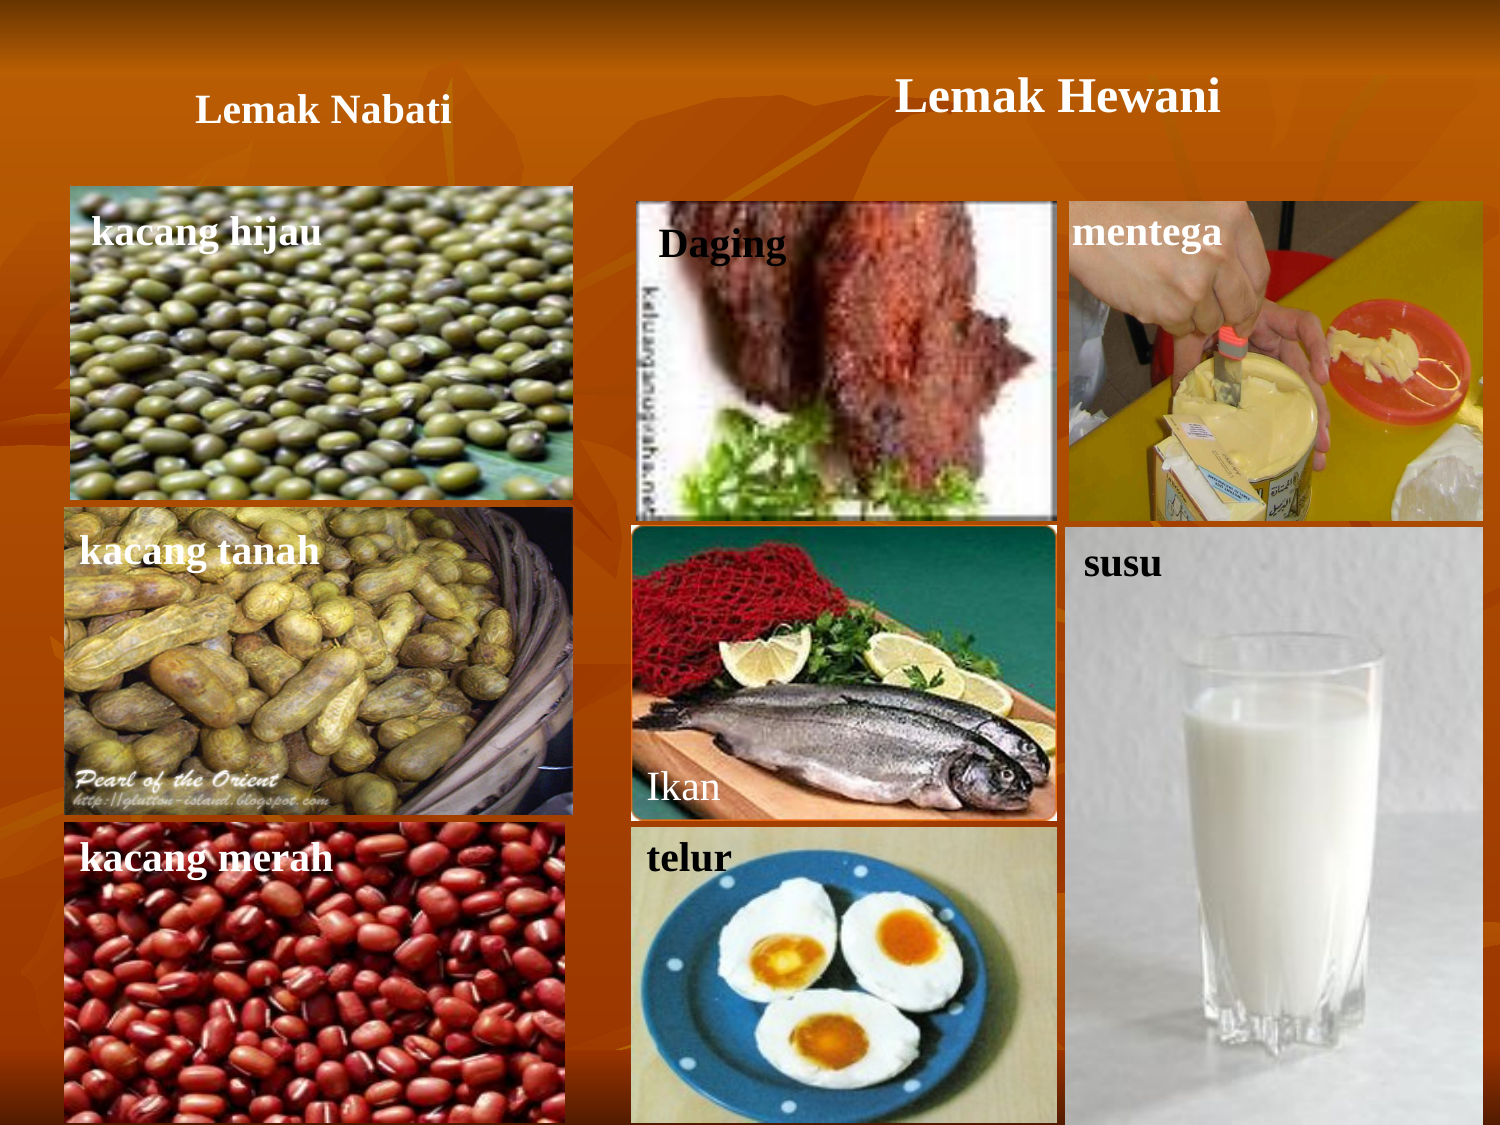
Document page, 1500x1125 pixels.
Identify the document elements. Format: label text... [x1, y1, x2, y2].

text_box mentega [1057, 196, 1238, 208]
picture [1068, 201, 1484, 521]
picture [1065, 526, 1483, 1125]
picture [631, 827, 1058, 1124]
picture [631, 525, 1058, 822]
picture [64, 822, 566, 1123]
picture [64, 507, 574, 815]
picture [70, 186, 574, 500]
text_box Lemak Nabati [180, 74, 467, 139]
text_box Lemak Hewani [880, 54, 1237, 130]
picture [635, 201, 1058, 521]
